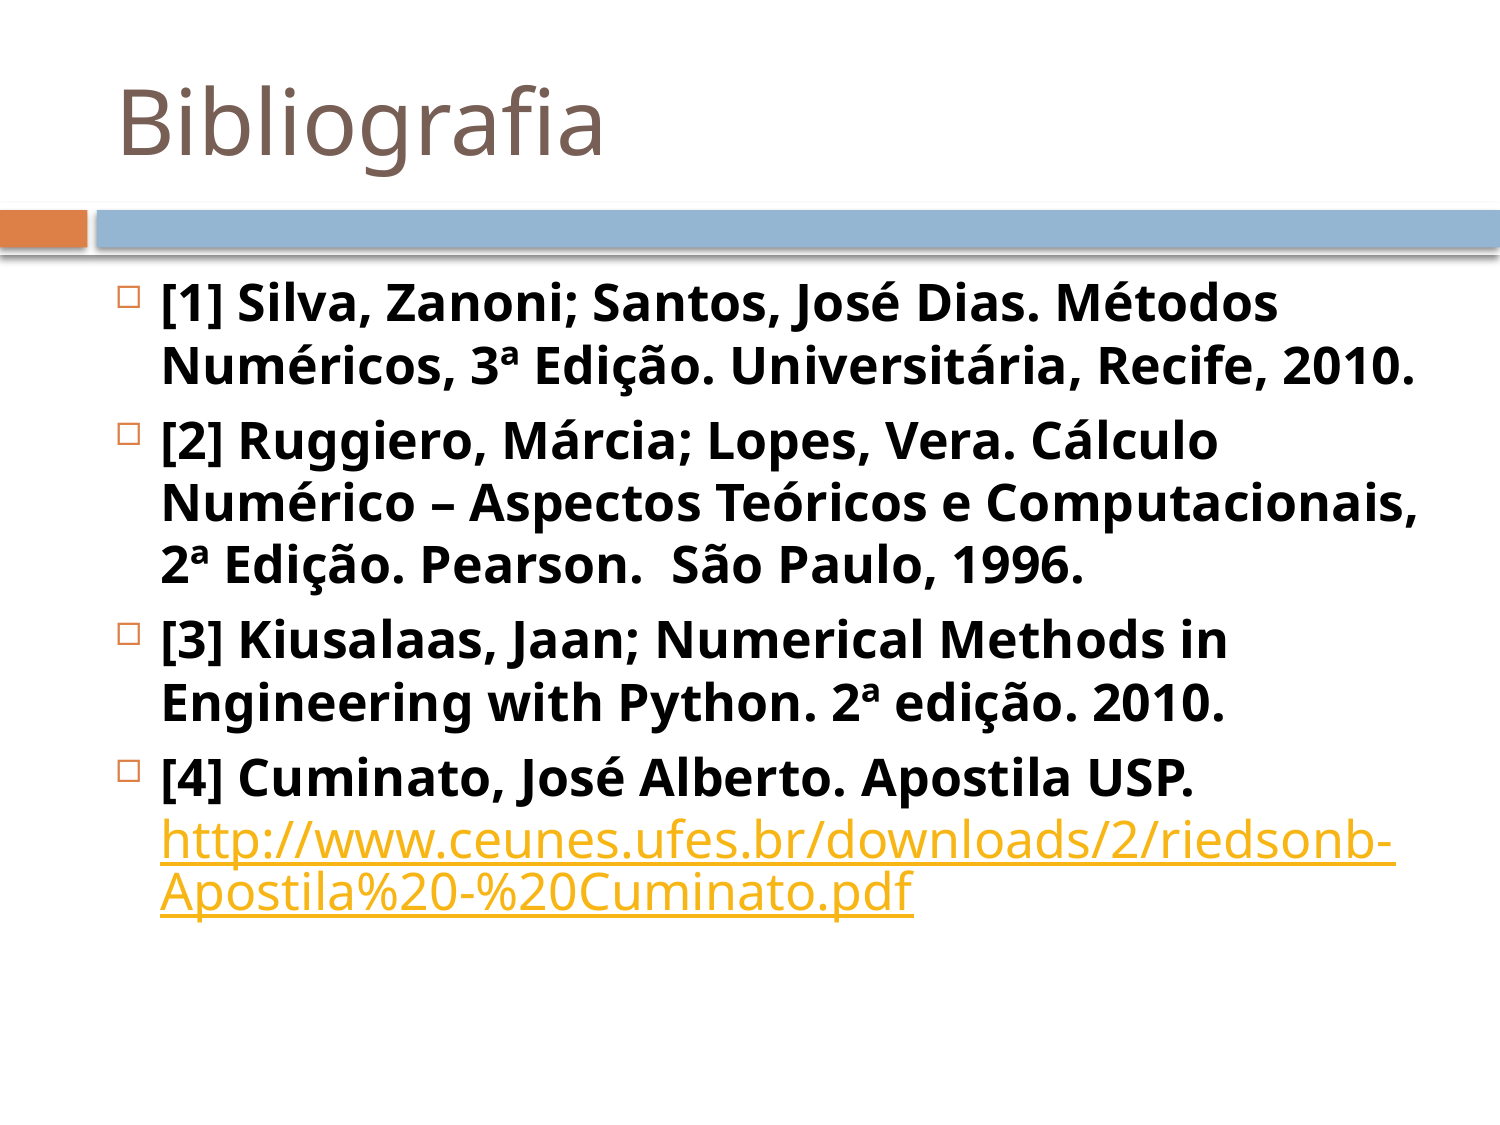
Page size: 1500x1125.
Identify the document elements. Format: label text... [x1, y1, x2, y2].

title Bibliografia [100, 37, 1438, 200]
list [1] Silva, Zanoni; Santos, José Dias. Métodos Numéricos, 3ª Edição. Universitária, Recife, 2010. [2] Ruggiero, Márcia; Lopes, Vera. Cálculo Numérico – Aspectos Teóricos e Computacionais, 2ª Edição. Pearson. São Paulo, 1996. [3] Kiusalaas, Jaan; Numerical Methods in Engineering with Python. 2ª edição. 2010. [4] Cuminato, José Alberto. Apostila USP. http://www.ceunes.ufes.br/downloads/2/riedsonb-Apostila%20-%20Cuminato.pdf [100, 262, 1438, 1000]
